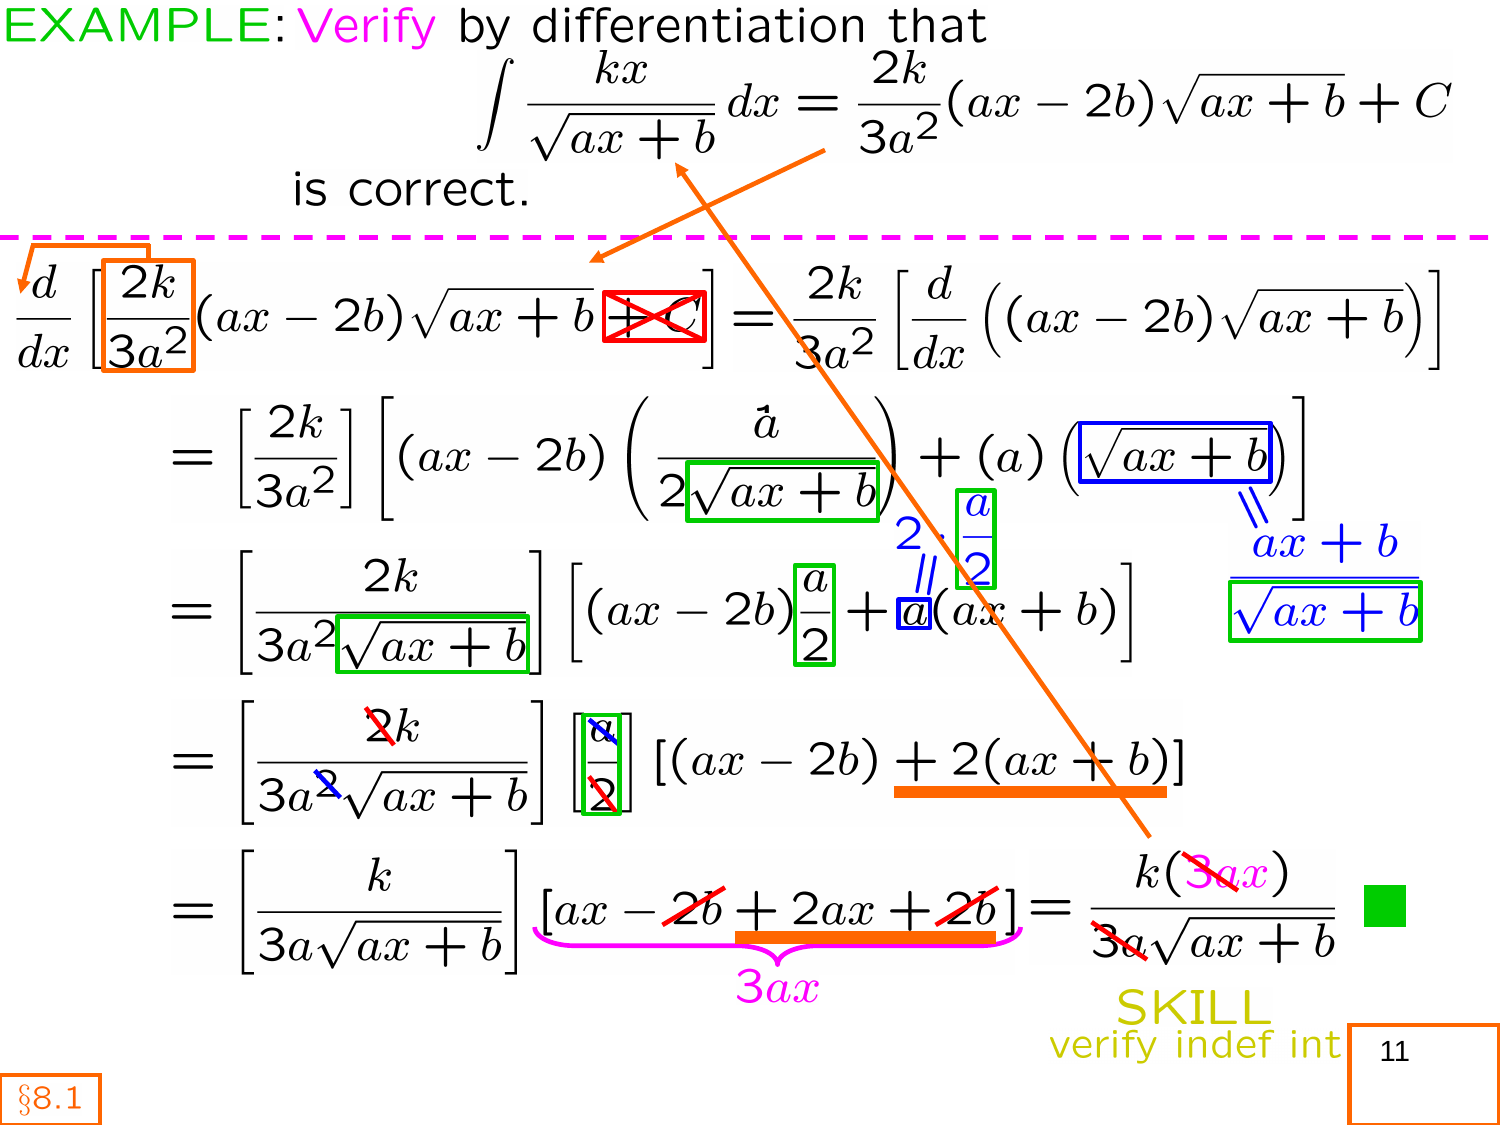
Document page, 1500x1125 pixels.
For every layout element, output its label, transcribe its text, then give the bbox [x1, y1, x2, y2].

text_box [1349, 1025, 1500, 1125]
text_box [1079, 422, 1421, 462]
picture [732, 263, 1440, 372]
text_box [676, 172, 746, 262]
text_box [687, 462, 1421, 641]
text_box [1048, 987, 1342, 1065]
picture [171, 549, 1133, 677]
picture [295, 168, 528, 206]
picture [295, 5, 1453, 163]
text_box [603, 292, 705, 341]
picture [16, 262, 20, 371]
picture [1028, 849, 1336, 966]
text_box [794, 490, 995, 665]
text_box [534, 926, 1021, 1005]
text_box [314, 719, 360, 798]
slide_number 11 [1349, 1024, 1425, 1103]
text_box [662, 887, 999, 925]
picture [171, 699, 1183, 827]
picture [171, 849, 1015, 975]
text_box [1091, 852, 1239, 960]
text_box [0, 1074, 100, 1125]
picture [171, 395, 1305, 523]
text_box [1366, 887, 1405, 925]
picture [18, 1083, 82, 1117]
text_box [365, 707, 618, 815]
text_box [590, 207, 706, 260]
picture [5, 5, 285, 43]
picture [194, 262, 714, 371]
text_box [20, 244, 194, 371]
